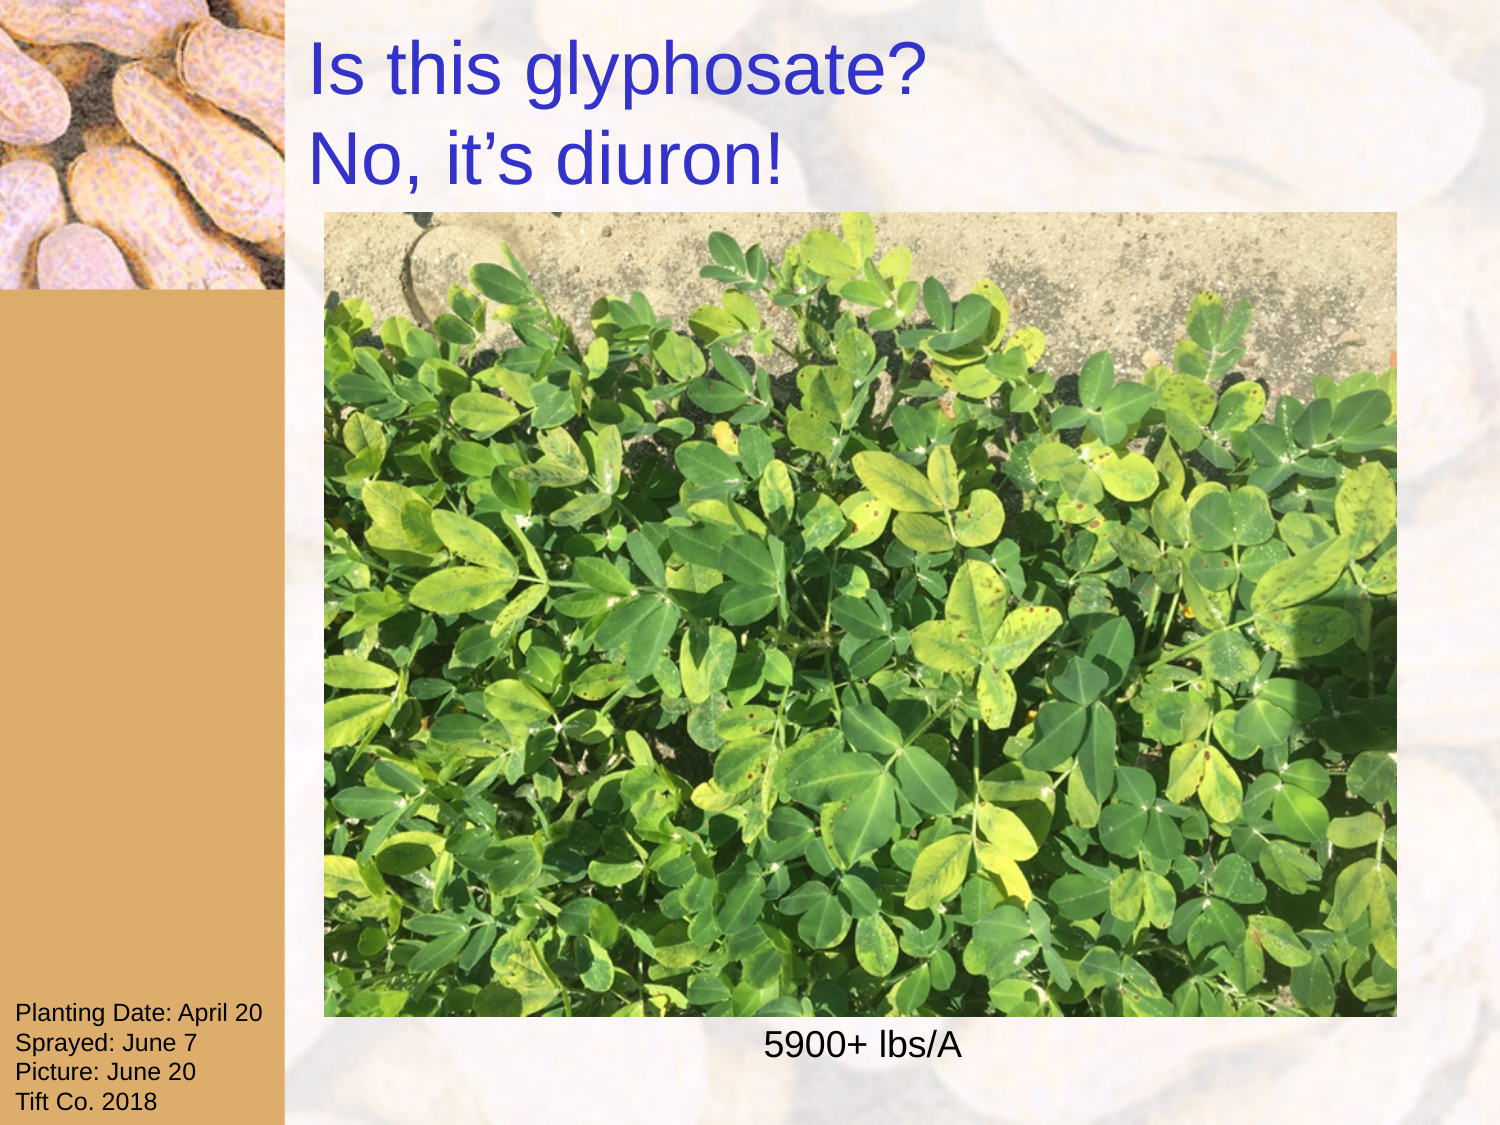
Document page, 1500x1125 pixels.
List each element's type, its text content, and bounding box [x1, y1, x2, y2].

text_box 5900+ lbs/A [748, 1026, 978, 1073]
title Is this glyphosate? No, it’s diuron! [292, 15, 1489, 204]
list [324, 212, 1397, 1017]
text_box Planting Date: April 20 Sprayed: June 7 Picture: June 20 Tift Co. 2018 [0, 988, 279, 1124]
picture [0, 0, 1500, 1125]
